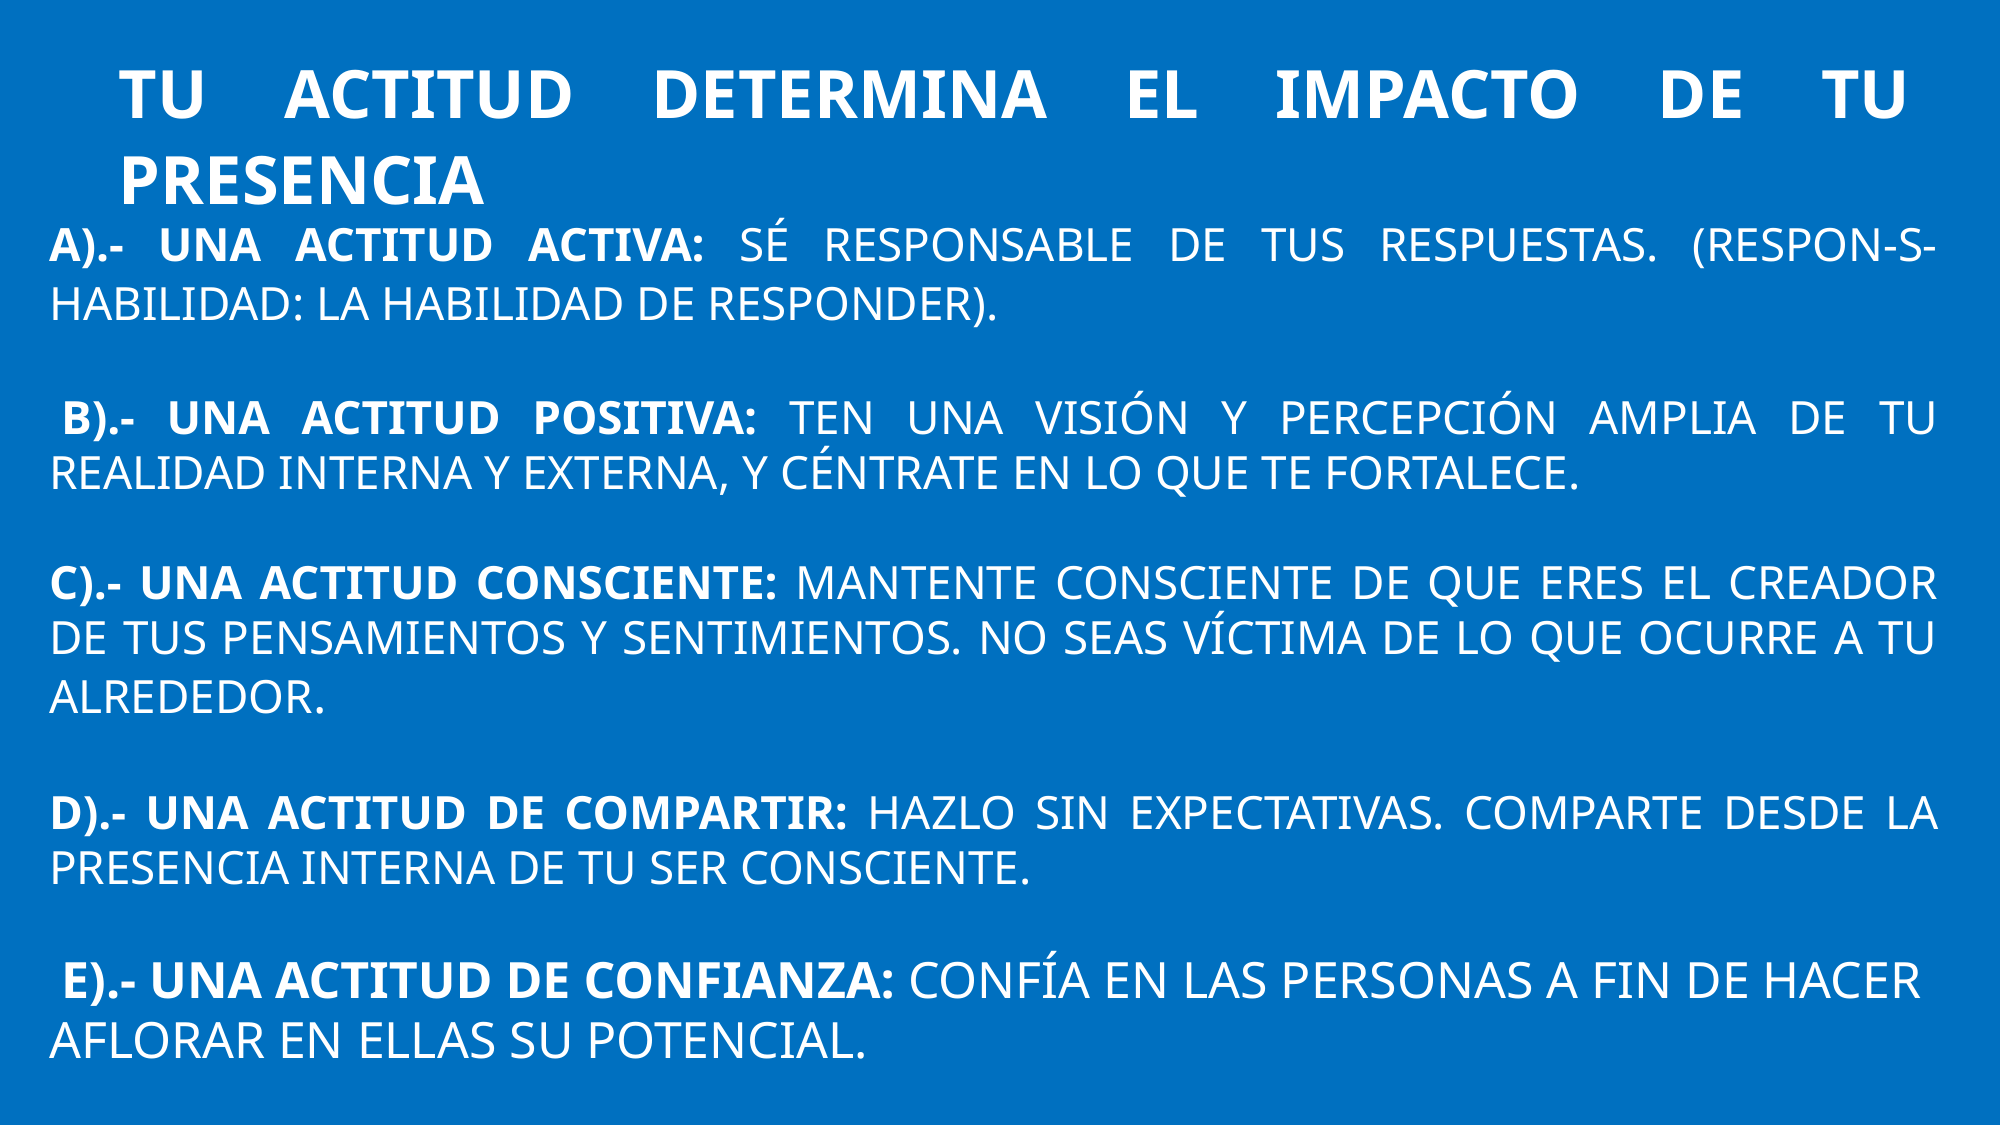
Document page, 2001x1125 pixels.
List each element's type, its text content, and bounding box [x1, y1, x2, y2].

text_box TU ACTITUD DETERMINA EL IMPACTO DE TU PRESENCIA [103, 38, 1927, 204]
text_box A).- UNA ACTITUD ACTIVA: SÉ RESPONSABLE DE TUS RESPUESTAS. (RESPON-S-HABILIDAD: LA HABILIDAD DE RESPONDER). B).- UNA ACTITUD POSITIVA: TEN UNA VISIÓN Y PERCEPCIÓN AMPLIA DE TU REALIDAD INTERNA Y EXTERNA, Y CÉNTRATE EN LO QUE TE FORTALECE. C).- UNA ACTITUD CONSCIENTE: MANTENTE CONSCIENTE DE QUE ERES EL CREADOR DE TUS PENSAMIENTOS Y SENTIMIENTOS. NO SEAS VÍCTIMA DE LO QUE OCURRE A TU ALREDEDOR. D).- UNA ACTITUD DE COMPARTIR: HAZLO SIN EXPECTATIVAS. COMPARTE DESDE LA PRESENCIA INTERNA DE TU SER CONSCIENTE. E).- UNA ACTITUD DE CONFIANZA: CONFÍA EN LAS PERSONAS A FIN DE HACER AFLORAR EN ELLAS SU POTENCIAL. [34, 204, 1954, 1125]
